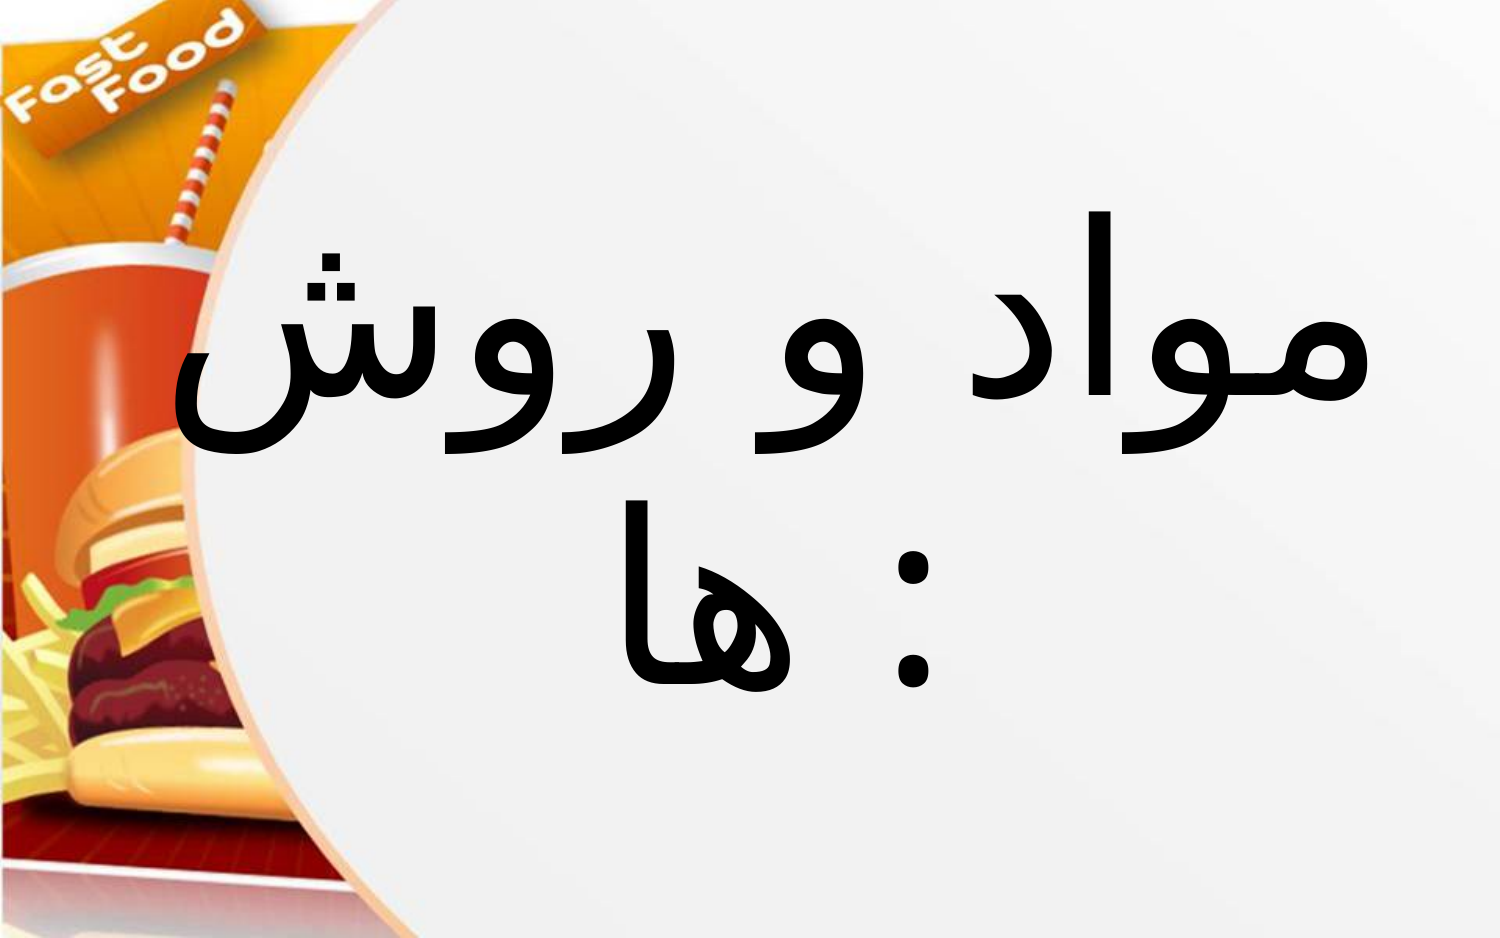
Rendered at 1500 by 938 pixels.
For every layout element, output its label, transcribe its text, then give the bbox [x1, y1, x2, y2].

picture [0, 0, 1500, 938]
text_box مواد و روش ها : [137, 342, 1413, 544]
